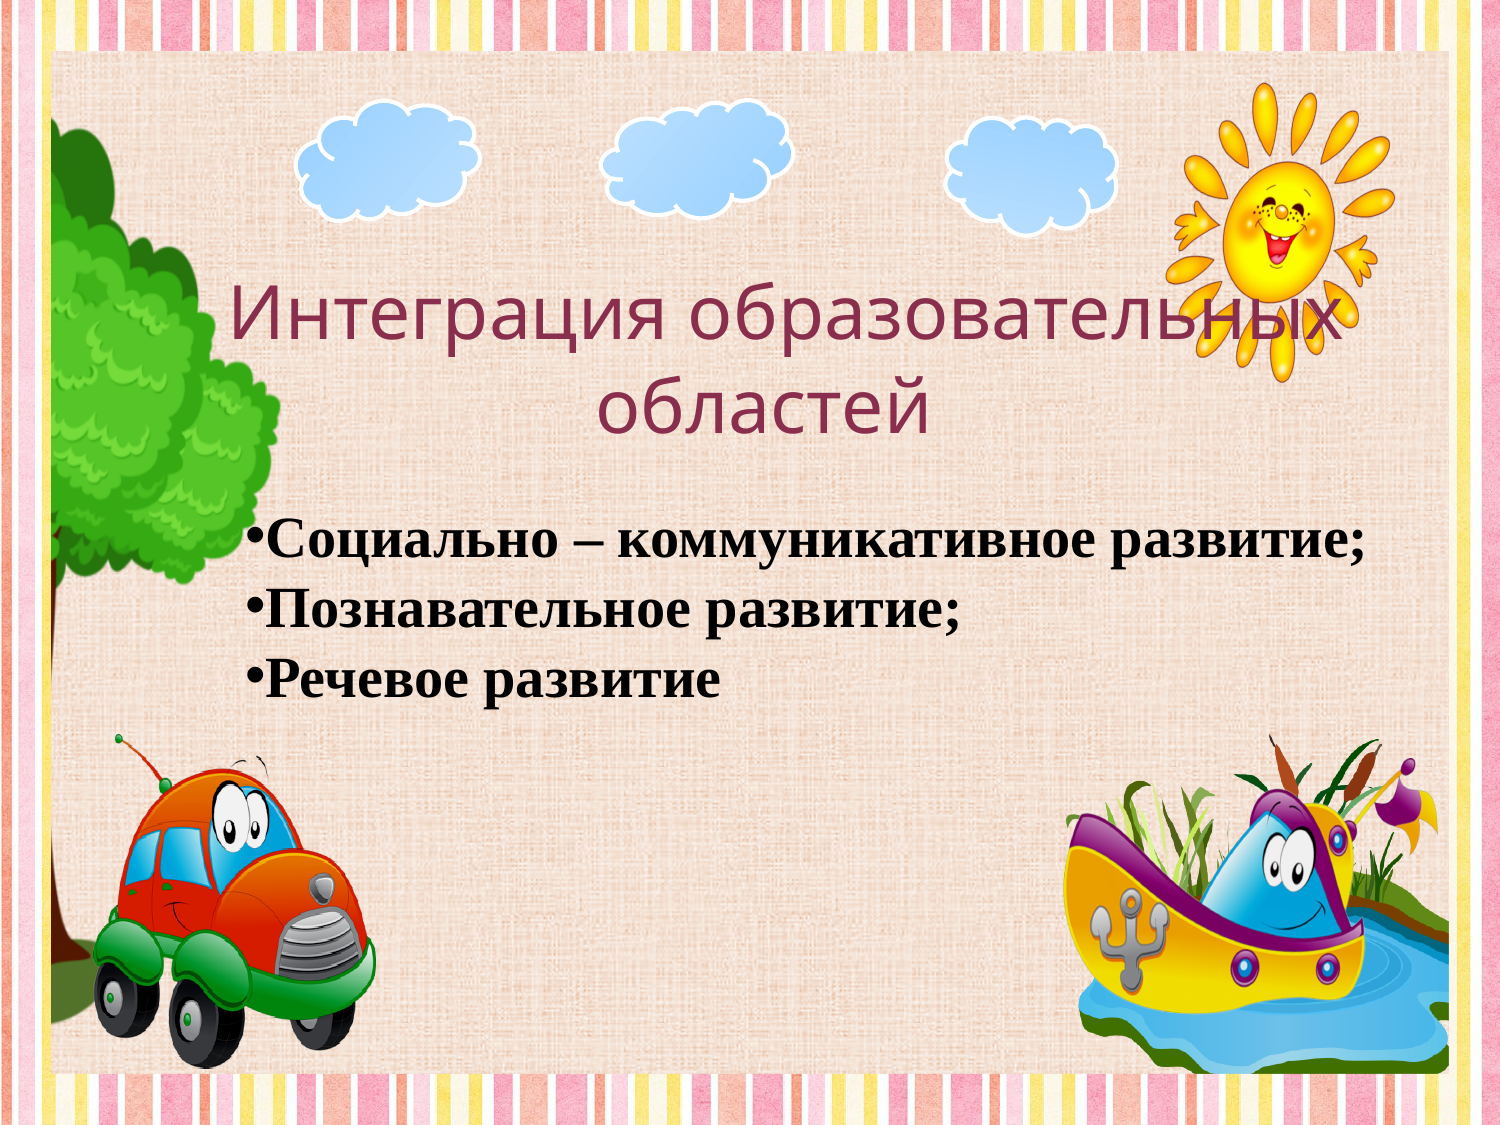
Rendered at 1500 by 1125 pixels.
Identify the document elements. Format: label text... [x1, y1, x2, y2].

text_box Интеграция образовательных областей [159, 231, 1388, 457]
text_box Социально – коммуникативное развитие; Познавательное развитие; Речевое развитие [230, 491, 1424, 717]
picture [0, 0, 1500, 1125]
